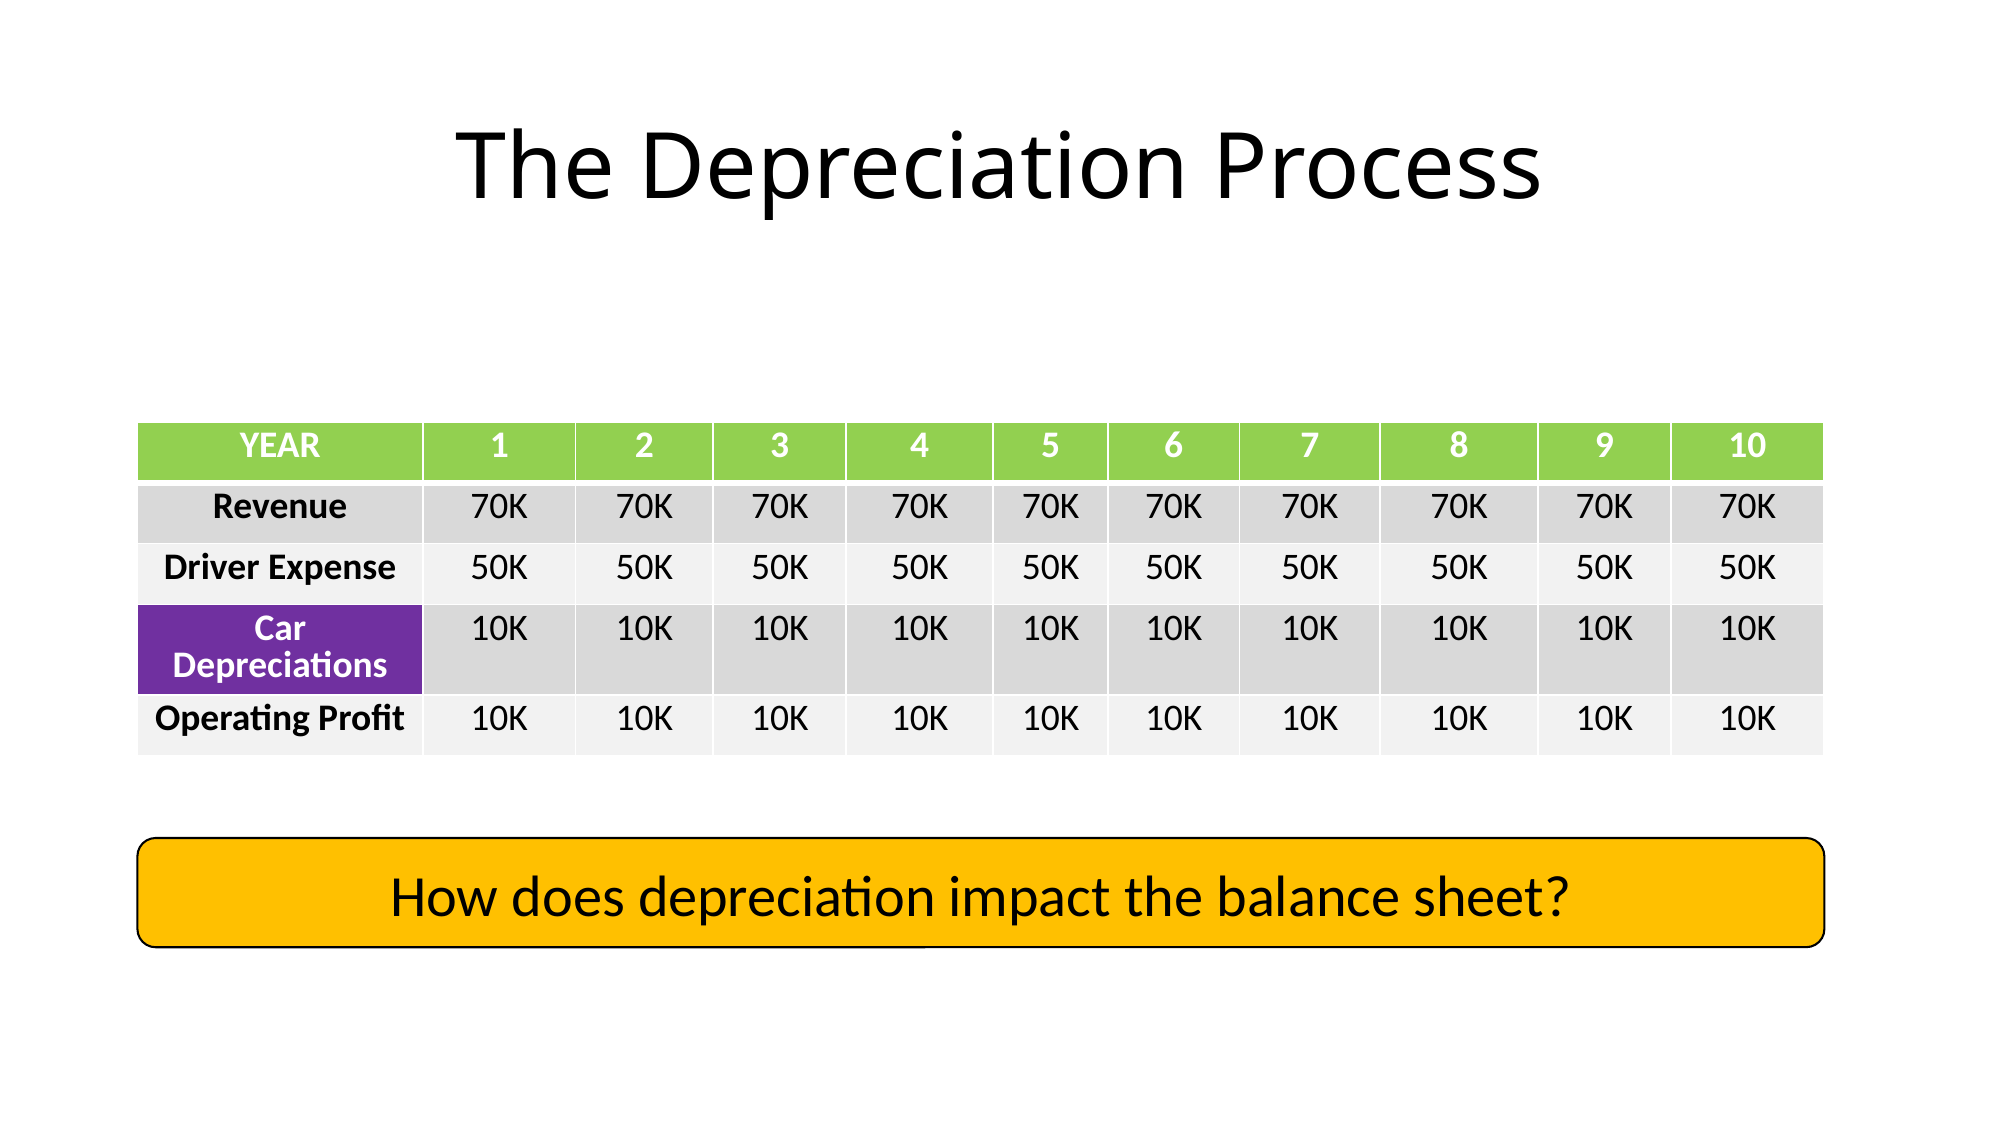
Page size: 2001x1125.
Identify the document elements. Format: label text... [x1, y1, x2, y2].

table_cell 70K [1539, 486, 1670, 543]
table_header 5 [994, 423, 1107, 480]
table_cell 10K [424, 605, 575, 694]
table_cell 50K [1109, 544, 1239, 604]
table_cell 70K [1672, 486, 1823, 543]
table_cell 70K [576, 486, 712, 543]
table_header 7 [1240, 423, 1379, 480]
table_cell 50K [714, 544, 845, 604]
table_cell 10K [994, 696, 1107, 755]
table_cell 70K [424, 486, 575, 543]
table_cell 50K [1240, 544, 1379, 604]
table_cell 10K [1381, 605, 1537, 694]
table_cell 70K [1109, 486, 1239, 543]
table_cell 10K [1240, 696, 1379, 755]
list [137, 299, 1863, 1014]
table_cell 10K [576, 696, 712, 755]
table_header YEAR [138, 423, 422, 480]
table_header 2 [576, 423, 712, 480]
table_header 6 [1109, 423, 1239, 480]
table_header 1 [424, 423, 575, 480]
table_cell 50K [847, 544, 992, 604]
table_cell 10K [994, 605, 1107, 694]
table_header 10 [1672, 423, 1823, 480]
table_cell Operating Profit [138, 696, 422, 755]
table_cell 10K [1109, 605, 1239, 694]
table_cell 70K [1240, 486, 1379, 543]
table_cell 10K [847, 696, 992, 755]
table_cell Driver Expense [138, 544, 422, 604]
table_header 4 [847, 423, 992, 480]
table_cell 70K [1381, 486, 1537, 543]
table_cell 10K [1109, 696, 1239, 755]
table_cell 70K [847, 486, 992, 543]
table_cell 10K [424, 696, 575, 755]
table_cell 10K [714, 605, 845, 694]
table_cell 50K [1381, 544, 1537, 604]
table_cell 50K [576, 544, 712, 604]
table_header 8 [1381, 423, 1537, 480]
table_cell Car Depreciations [138, 605, 422, 694]
table_cell 10K [1381, 696, 1537, 755]
table_cell 50K [424, 544, 575, 604]
table_cell 70K [714, 486, 845, 543]
table_header 3 [714, 423, 845, 480]
table_header 9 [1539, 423, 1670, 480]
title The Depreciation Process [137, 59, 1863, 278]
table_cell 10K [714, 696, 845, 755]
table_cell 50K [1672, 544, 1823, 604]
table_cell 10K [1539, 696, 1670, 755]
table_cell 50K [994, 544, 1107, 604]
table_cell 10K [1672, 605, 1823, 694]
table_cell Revenue [138, 486, 422, 543]
table_cell 10K [847, 605, 992, 694]
table_cell 10K [576, 605, 712, 694]
text_box How does depreciation impact the balance sheet? [136, 836, 1826, 949]
table_cell 10K [1672, 696, 1823, 755]
table_cell 10K [1539, 605, 1670, 694]
table_cell 70K [994, 486, 1107, 543]
table_cell 50K [1539, 544, 1670, 604]
table_cell 10K [1240, 605, 1379, 694]
